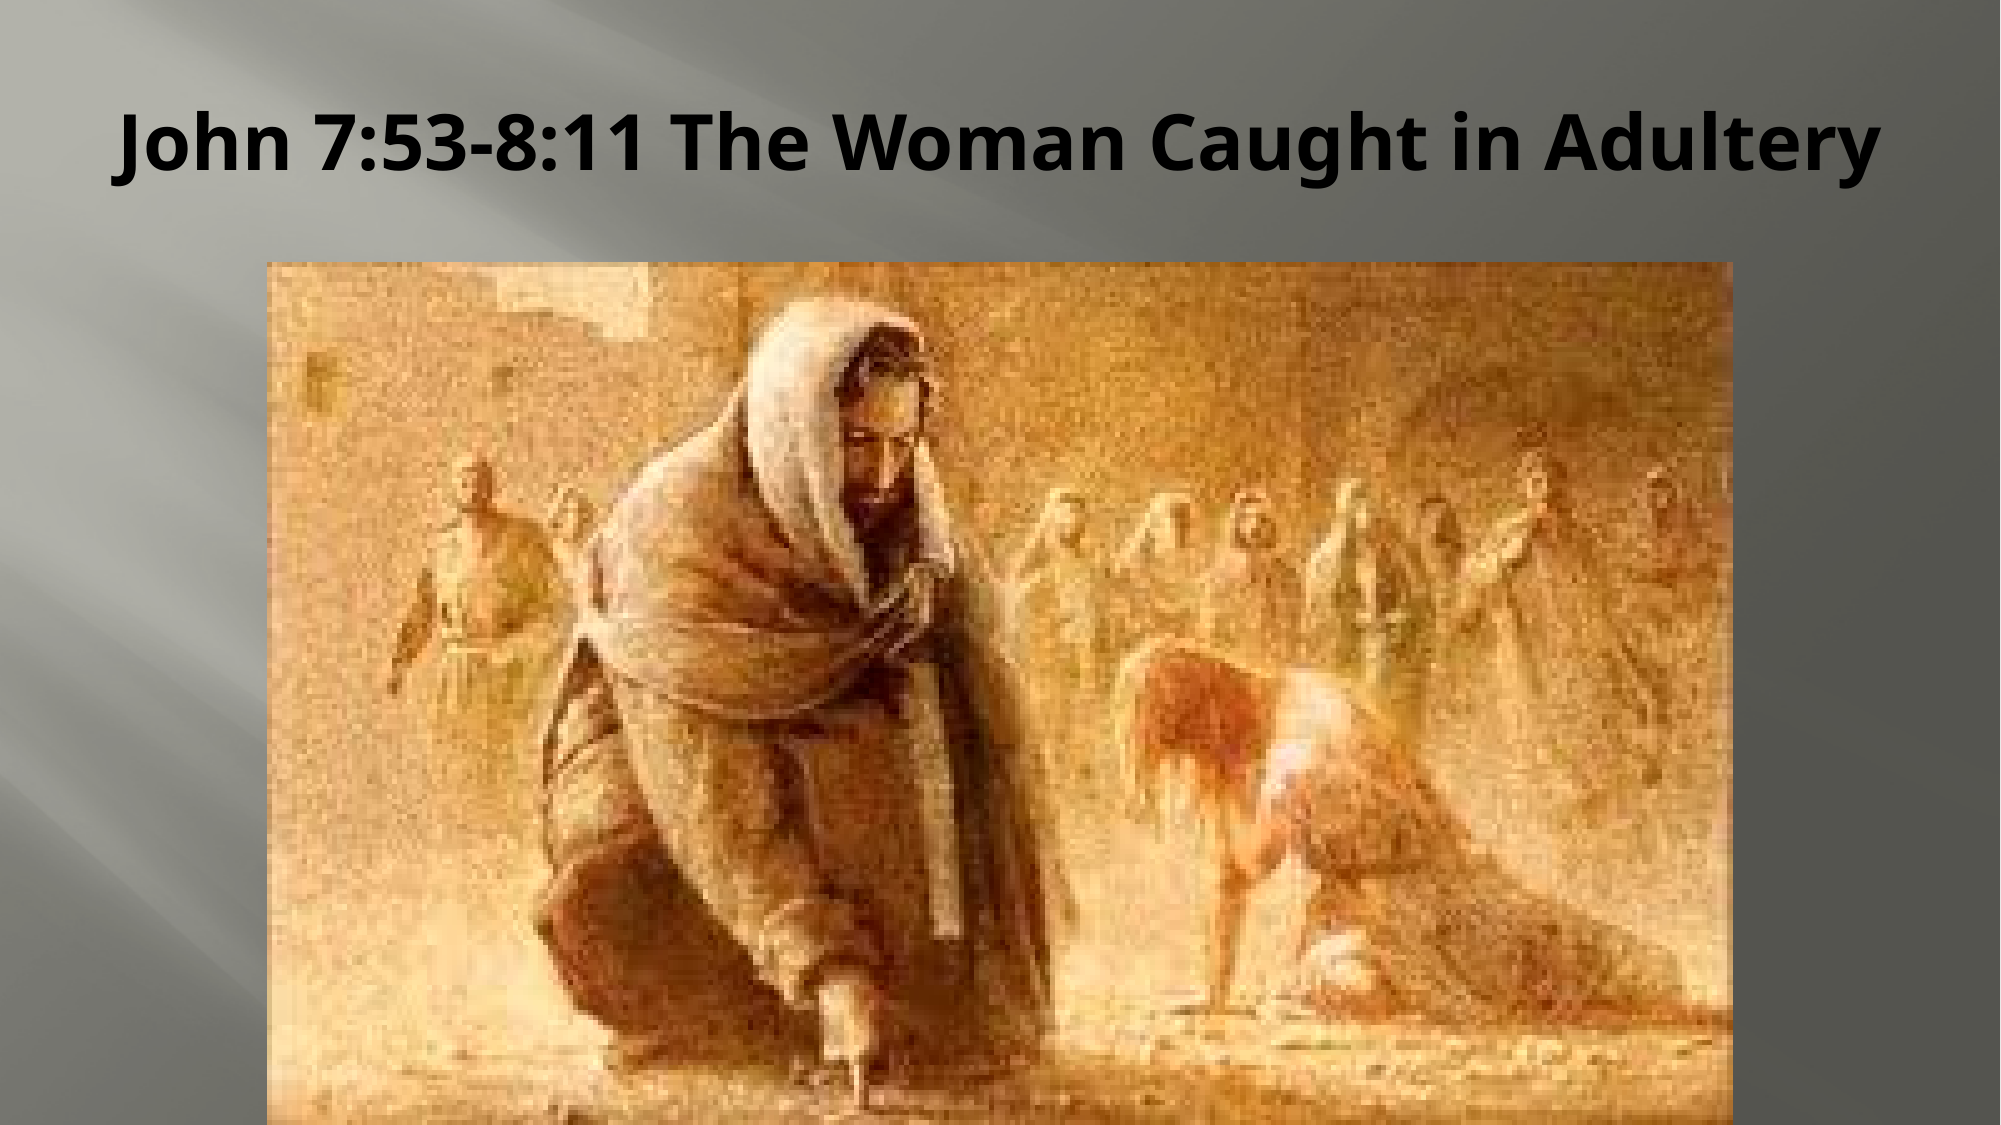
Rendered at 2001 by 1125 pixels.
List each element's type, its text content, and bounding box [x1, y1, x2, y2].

title John 7:53-8:11 The Woman Caught in Adultery [99, 45, 1900, 233]
picture [266, 262, 1733, 1125]
